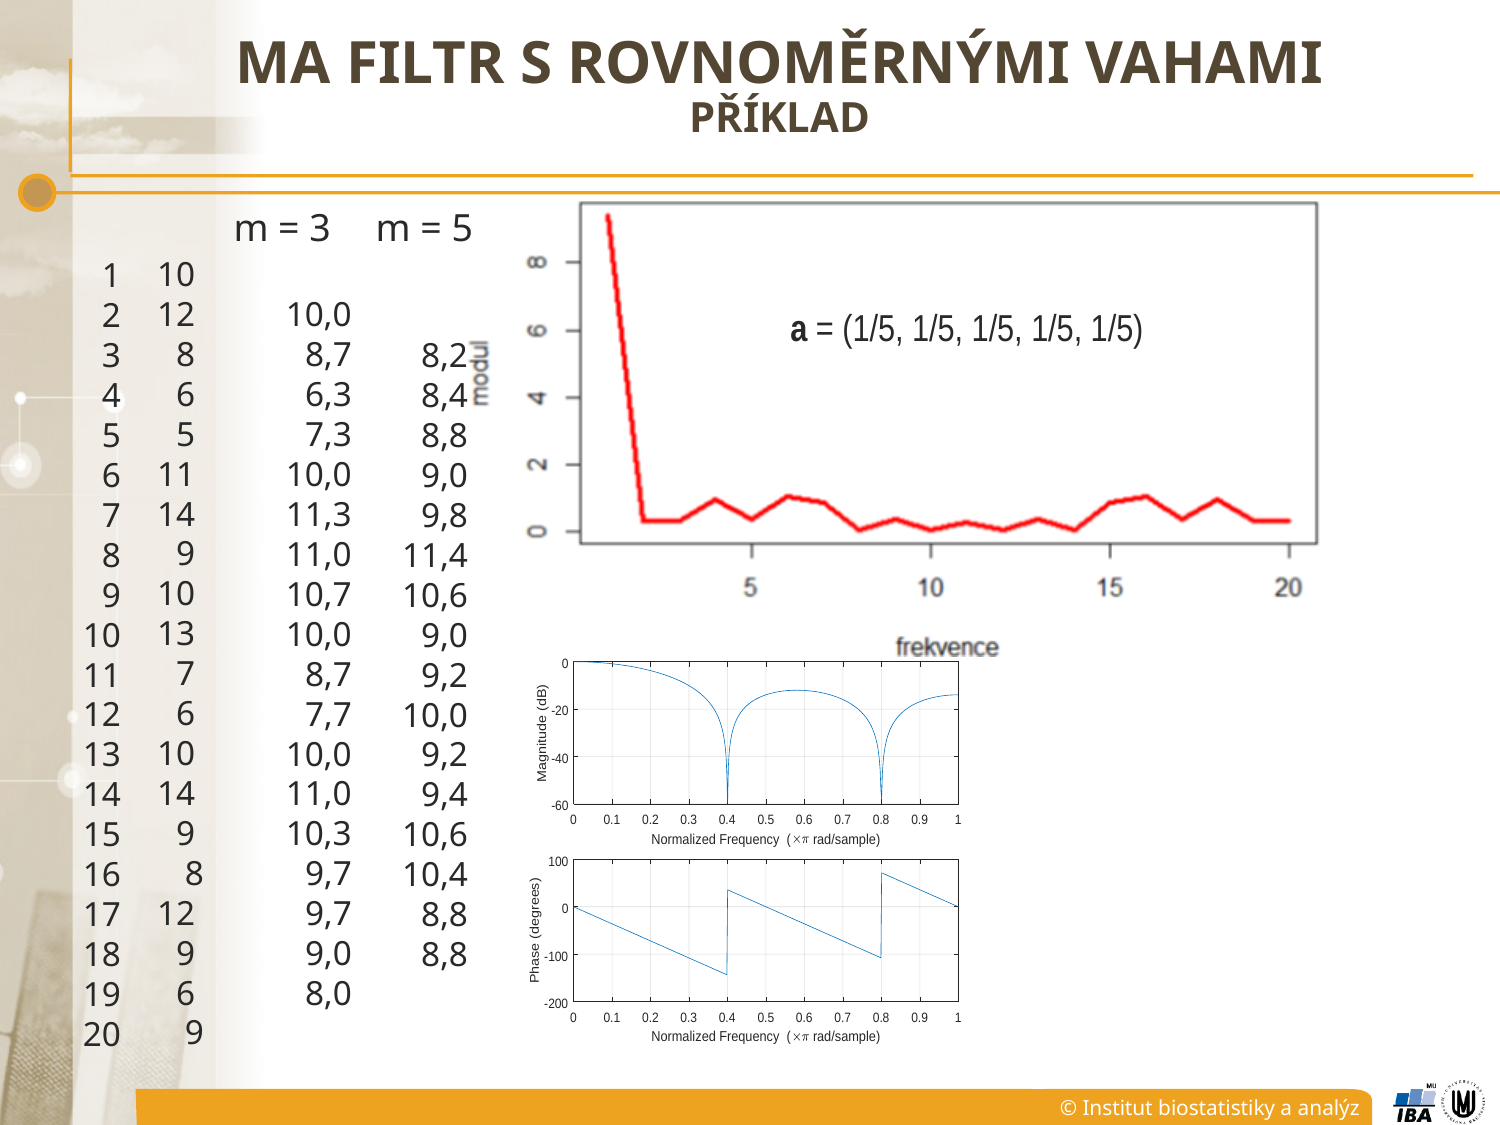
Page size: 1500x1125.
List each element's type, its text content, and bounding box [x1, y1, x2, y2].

text_box 8,2 8,4 8,8 9,0 9,8 11,4 10,6 9,0 9,2 10,0 9,2 9,4 10,6 10,4 8,8 8,8 [364, 327, 483, 981]
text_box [466, 201, 1321, 658]
picture [0, 0, 278, 1125]
list m = 3 [218, 196, 360, 268]
picture [1441, 1080, 1485, 1124]
text_box 10,0 8,7 6,3 7,3 10,0 11,3 11,0 10,7 10,0 8,7 7,7 10,0 11,0 10,3 9,7 9,7 9,0 8,0 [270, 286, 367, 1065]
text_box m = 5 [360, 196, 515, 268]
title MA filtr s rovnoměrnými vahami příklad [82, 9, 1477, 165]
picture [508, 630, 1005, 1048]
text_box 10 12 8 6 5 11 14 9 10 13 7 6 10 14 9 8 12 9 6 9 [123, 245, 219, 1059]
text_box 1 2 3 4 5 6 7 8 9 10 11 12 13 14 15 16 17 18 19 20 [53, 247, 136, 1061]
picture [1393, 1083, 1436, 1122]
